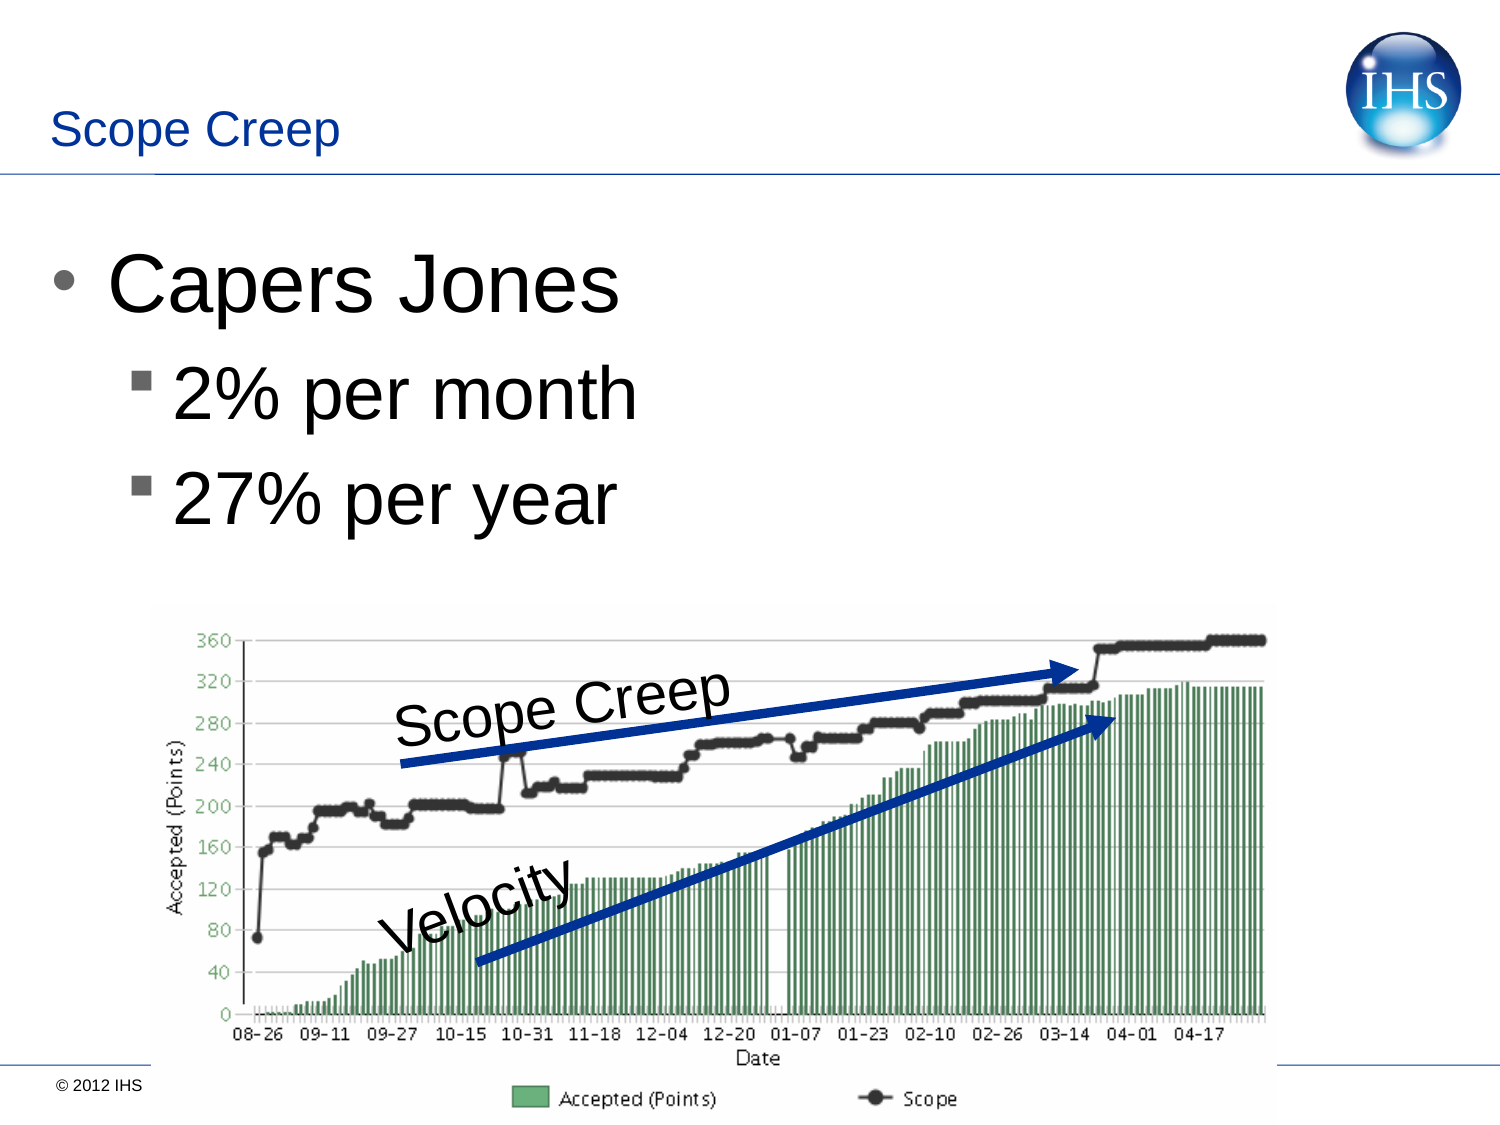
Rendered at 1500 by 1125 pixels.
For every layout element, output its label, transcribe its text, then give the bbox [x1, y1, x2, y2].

title Scope Creep [34, 22, 1277, 164]
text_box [427, 574, 1052, 859]
list Capers Jones 2% per month 27% per year [36, 221, 1394, 1019]
picture [1339, 25, 1467, 165]
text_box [484, 698, 1109, 983]
picture [150, 604, 1277, 1125]
